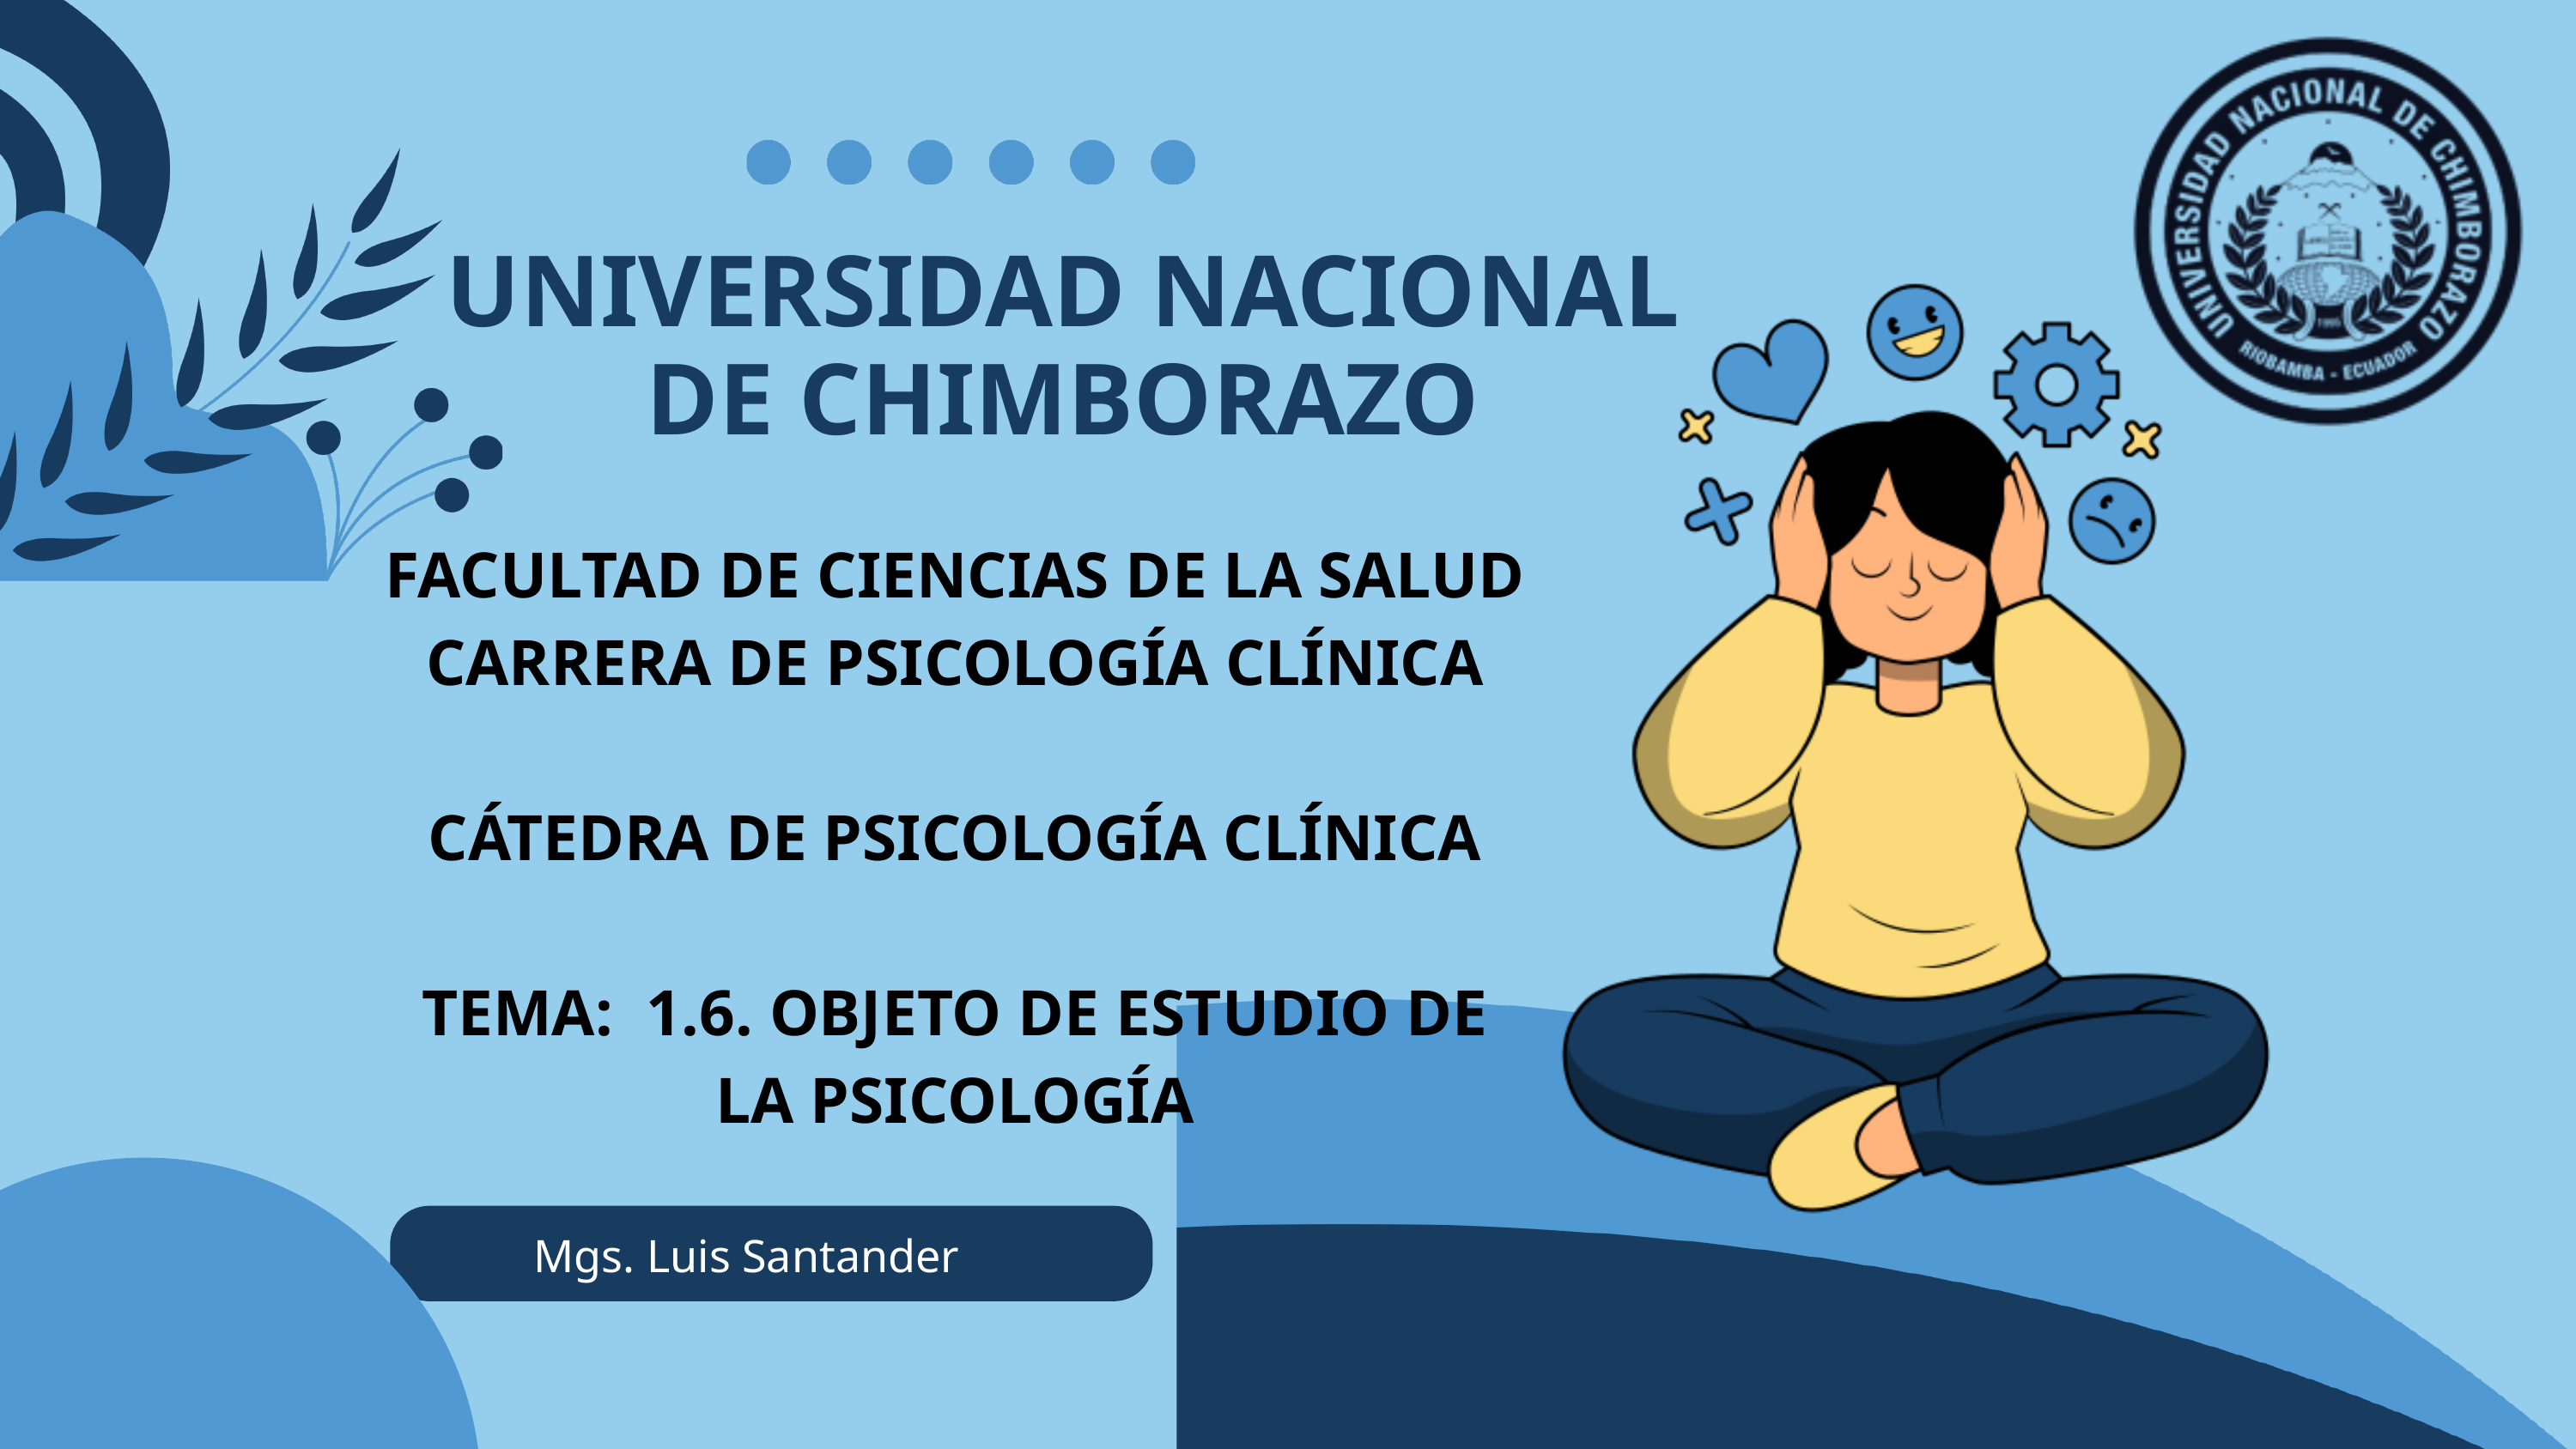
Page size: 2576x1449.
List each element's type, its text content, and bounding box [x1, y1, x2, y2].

text_box [1560, 279, 2280, 1216]
text_box UNIVERSIDAD NACIONAL DE CHIMBORAZO [503, 237, 1701, 454]
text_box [486, 1205, 1153, 1302]
text_box FACULTAD DE CIENCIAS DE LA SALUD CARRERA DE PSICOLOGÍA CLÍNICA CÁTEDRA DE PSICOLOGÍA CLÍNICA TEMA: 1.6. OBJETO DE ESTUDIO DE LA PSICOLOGÍA [349, 522, 1561, 1137]
text_box [746, 140, 1195, 185]
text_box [0, 1157, 482, 1449]
text_box [2132, 33, 2531, 429]
text_box [1176, 965, 2576, 1449]
text_box [0, 0, 503, 583]
